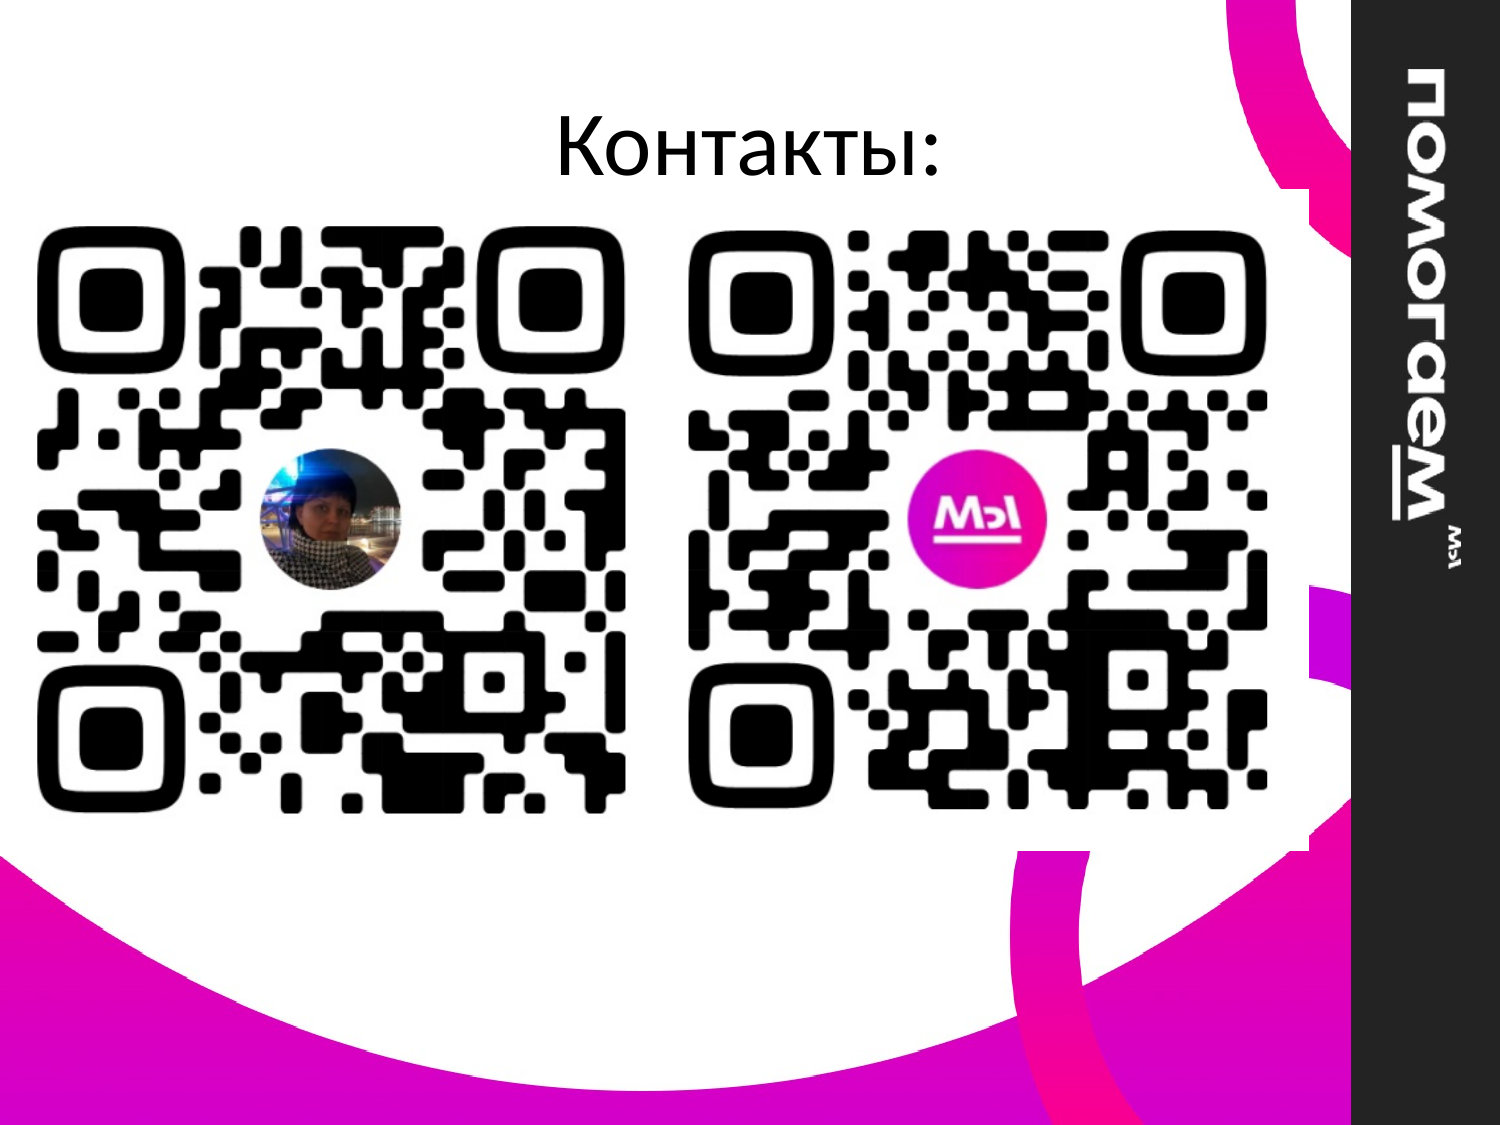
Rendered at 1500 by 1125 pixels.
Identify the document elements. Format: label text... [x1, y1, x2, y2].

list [0, 184, 668, 857]
picture [0, 0, 1500, 1125]
title Контакты: [75, 45, 1425, 233]
